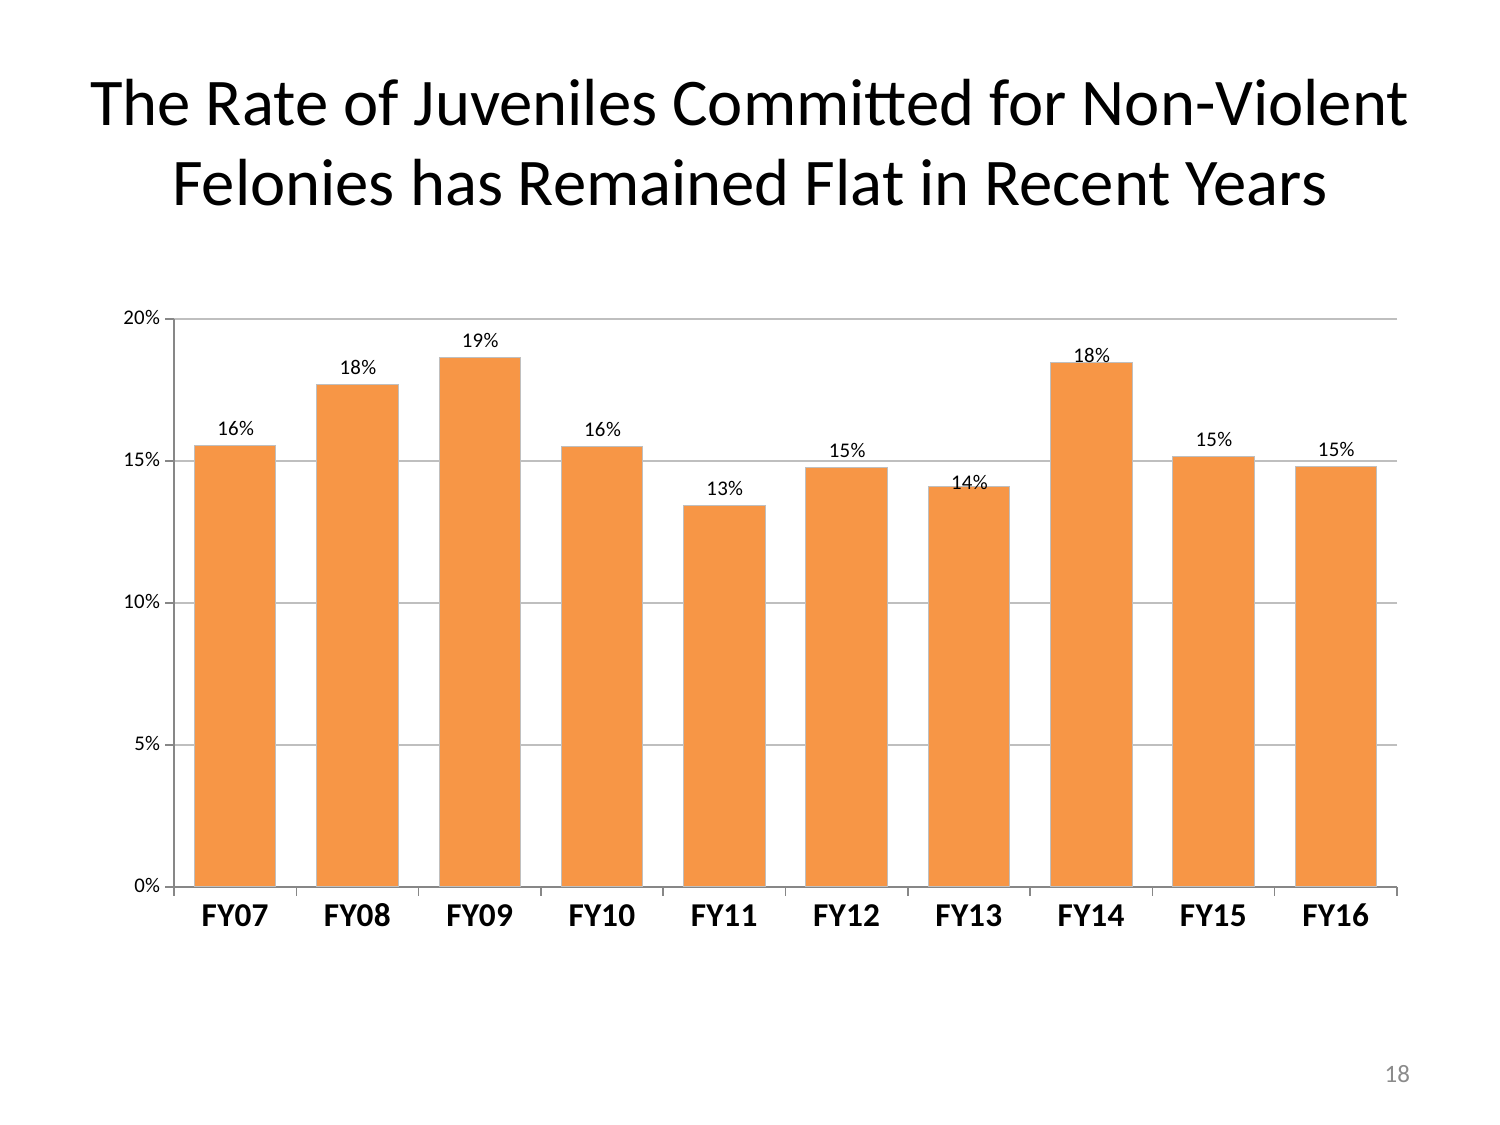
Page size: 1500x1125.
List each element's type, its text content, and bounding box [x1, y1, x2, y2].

title The Rate of Juveniles Committed for Non-Violent Felonies has Remained Flat in Recent Years [75, 45, 1425, 233]
chart [74, 262, 1426, 1006]
slide_number 18 [1074, 1042, 1425, 1103]
